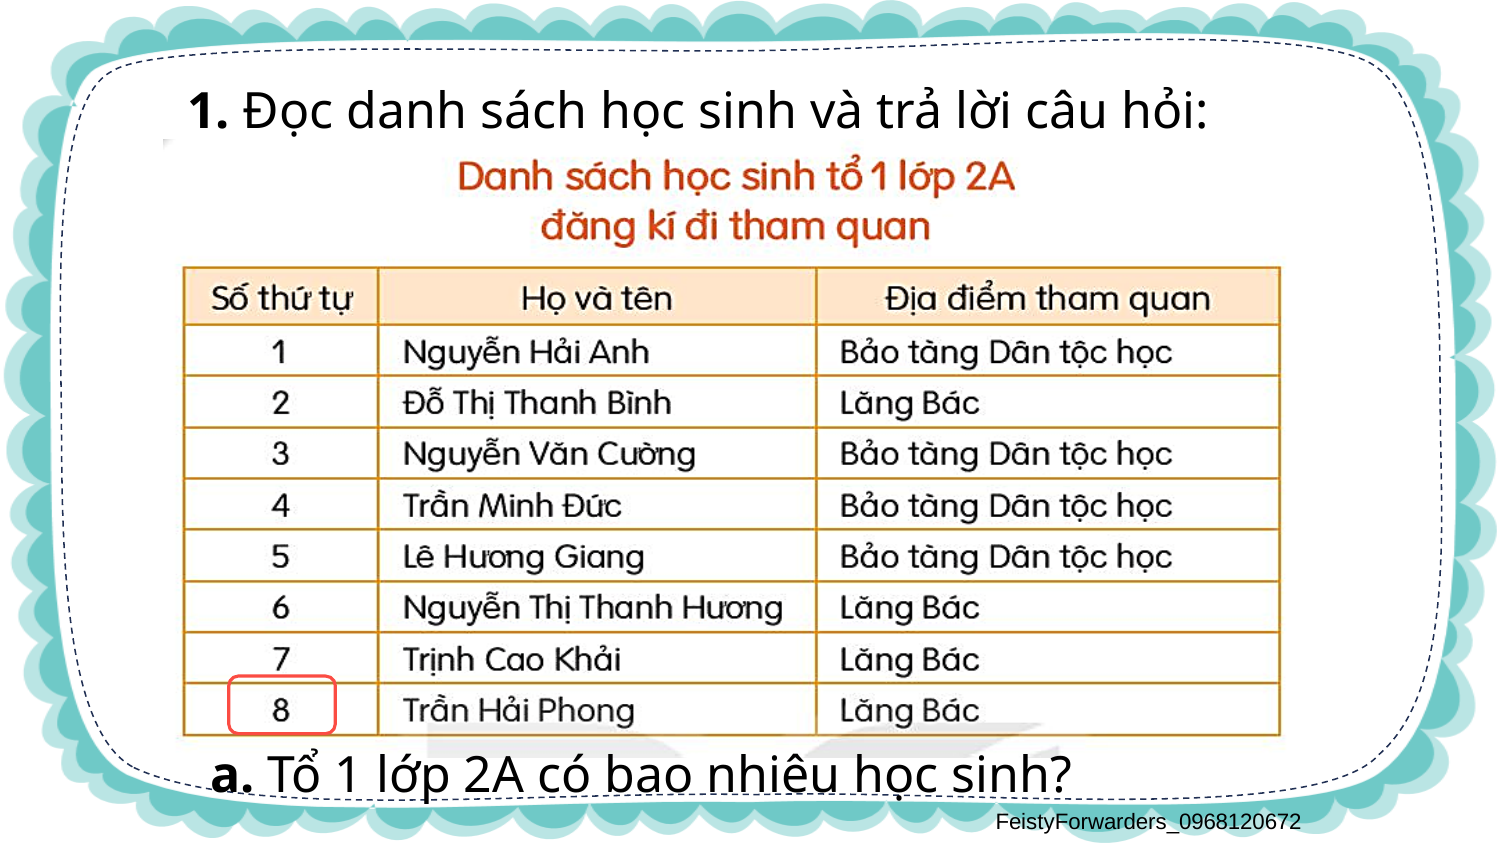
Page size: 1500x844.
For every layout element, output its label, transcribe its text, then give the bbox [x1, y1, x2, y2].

text_box 1. Đọc danh sách học sinh và trả lời câu hỏi: [172, 41, 1311, 236]
picture [0, 0, 1500, 844]
text_box a. Tổ 1 lớp 2A có bao nhiêu học sinh? [195, 704, 1333, 844]
